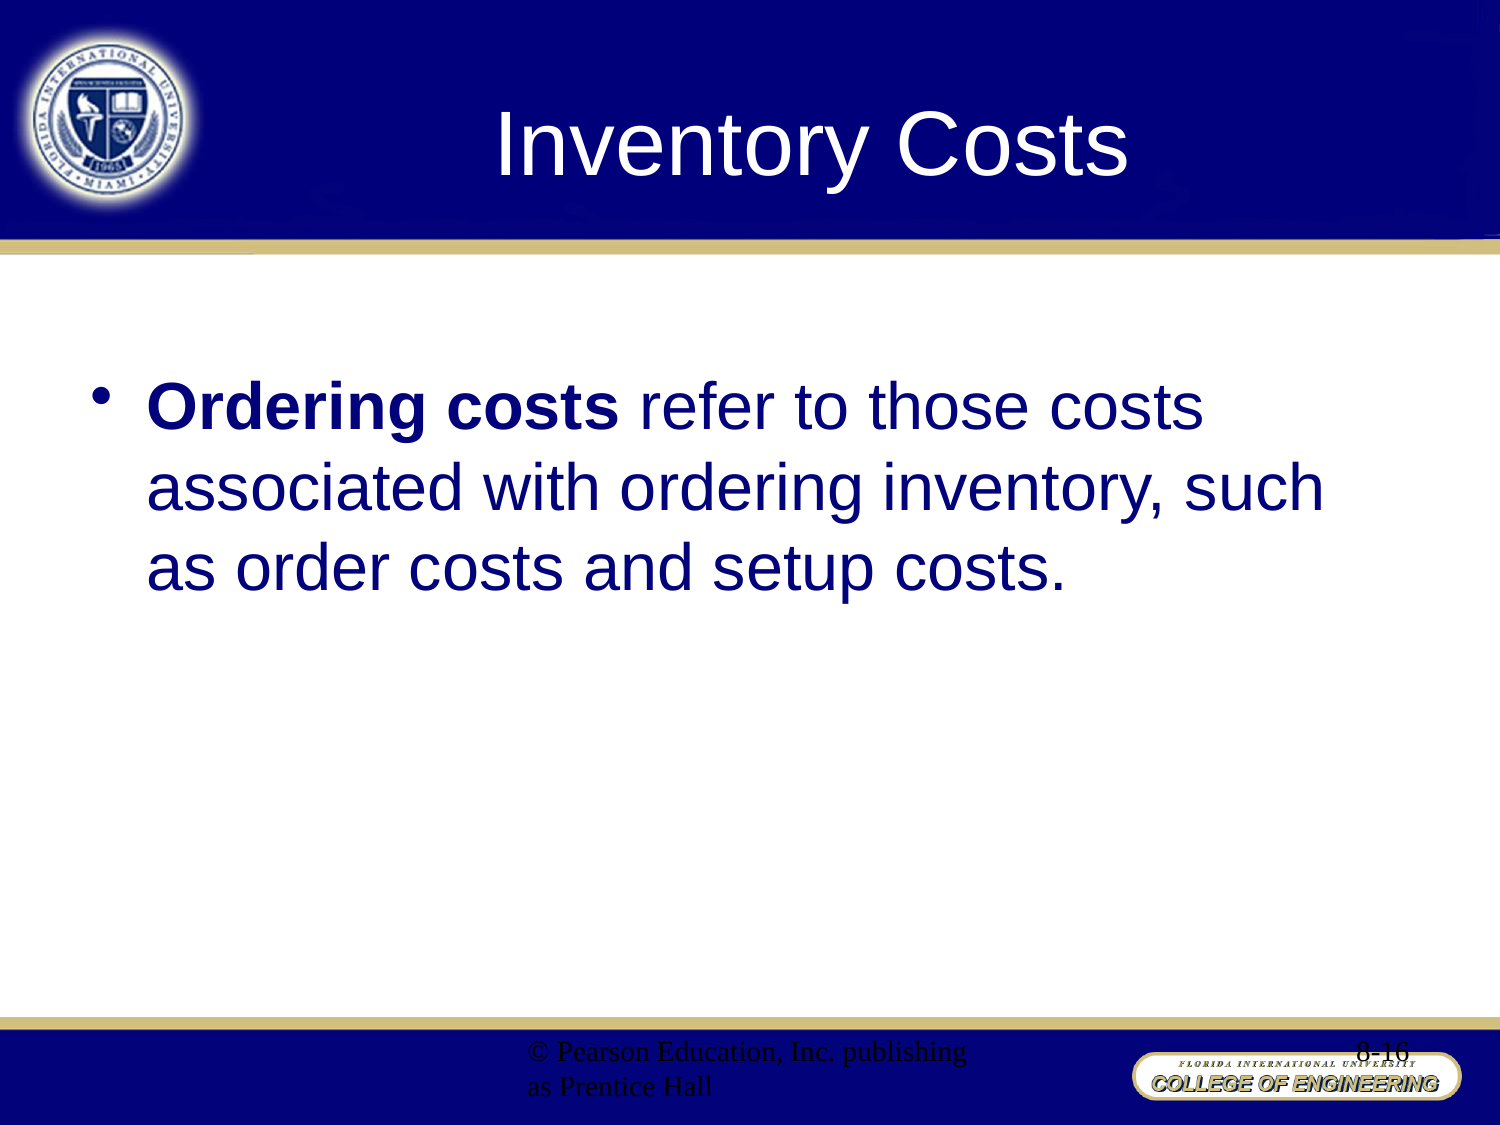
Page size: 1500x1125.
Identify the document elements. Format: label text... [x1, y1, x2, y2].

slide_number 8-16 [1074, 1024, 1426, 1103]
picture [0, 0, 1500, 1125]
list Ordering costs refer to those costs associated with ordering inventory, such as order costs and setup costs. [74, 262, 1426, 1006]
title Inventory Costs [199, 44, 1426, 233]
footer © Pearson Education, Inc. publishing as Prentice Hall [512, 1024, 988, 1103]
